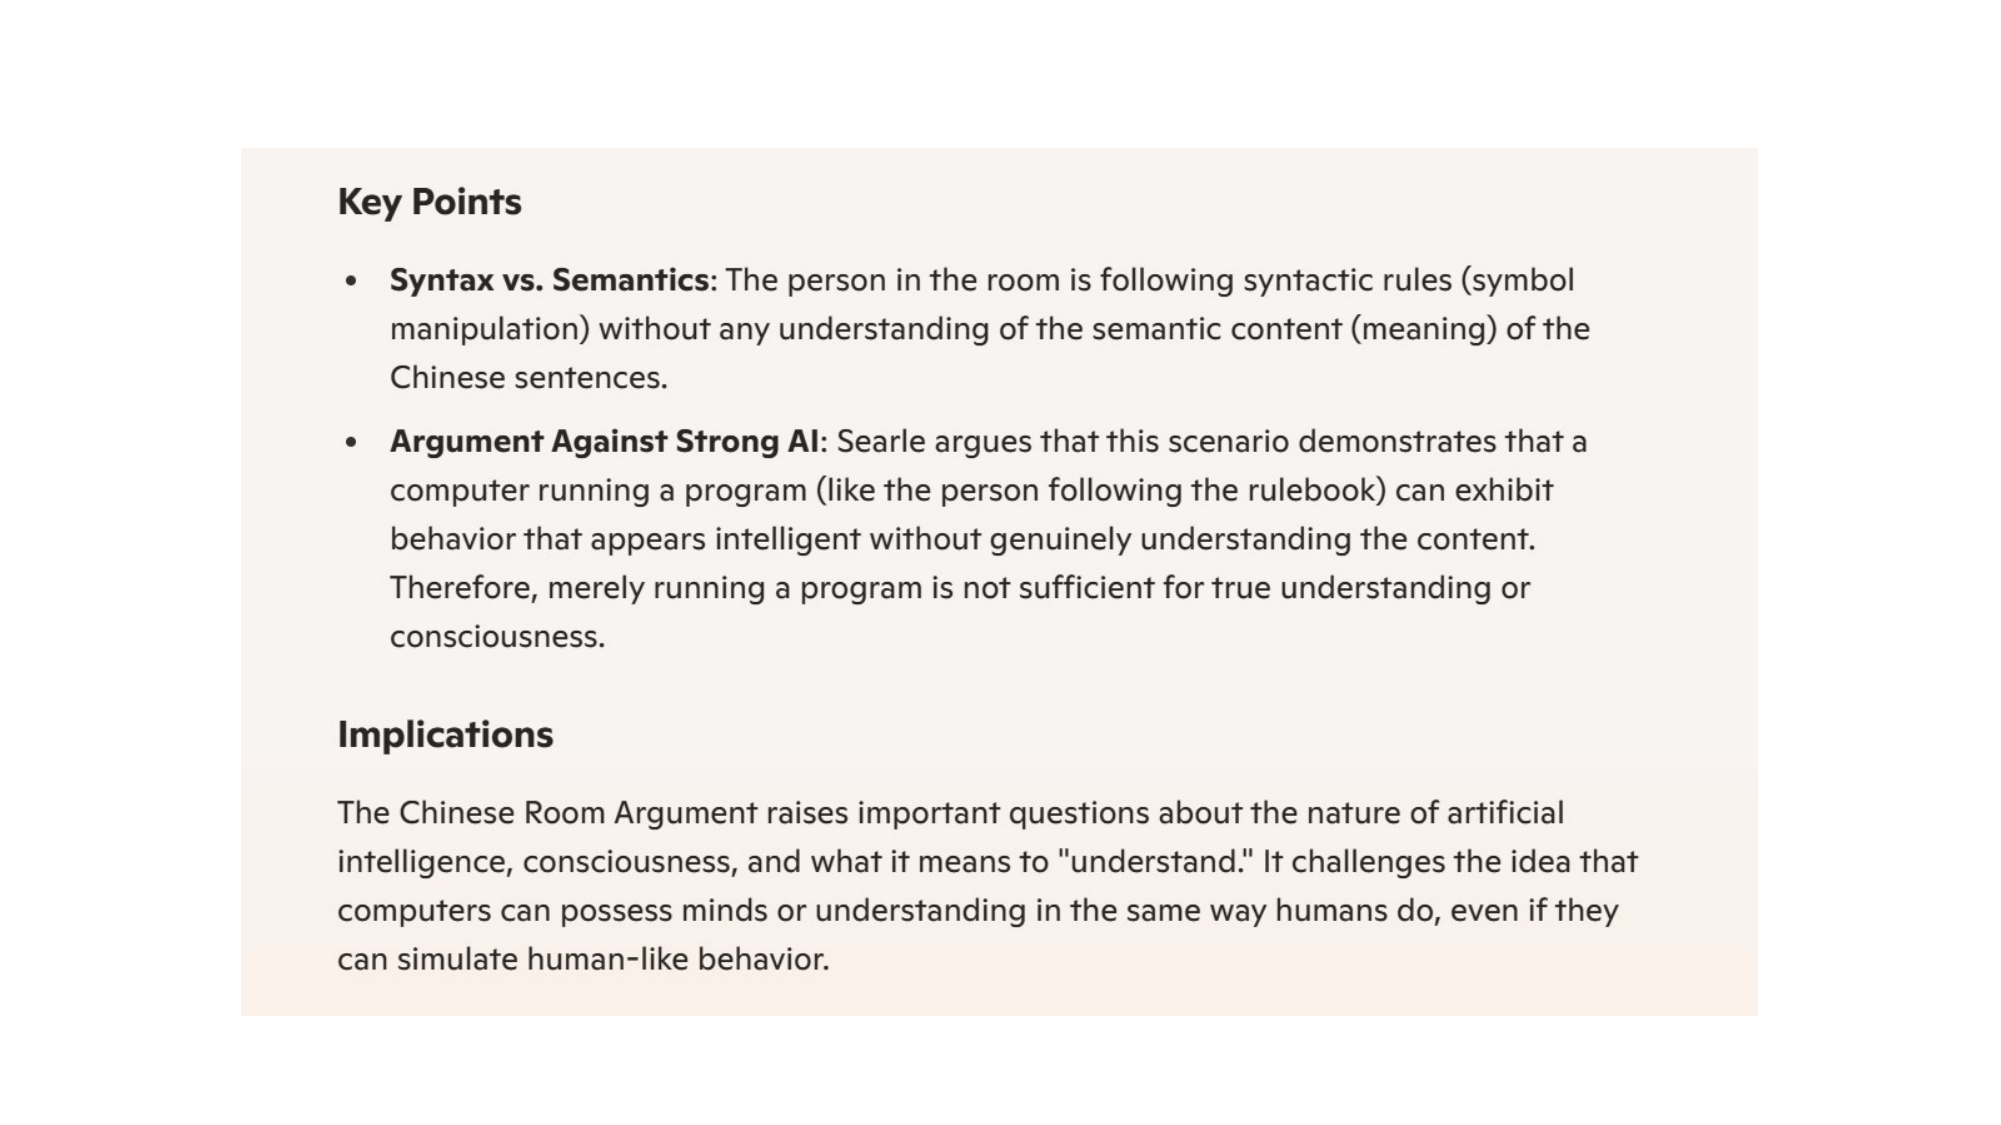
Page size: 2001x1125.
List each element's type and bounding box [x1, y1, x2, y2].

list [241, 148, 1758, 1016]
